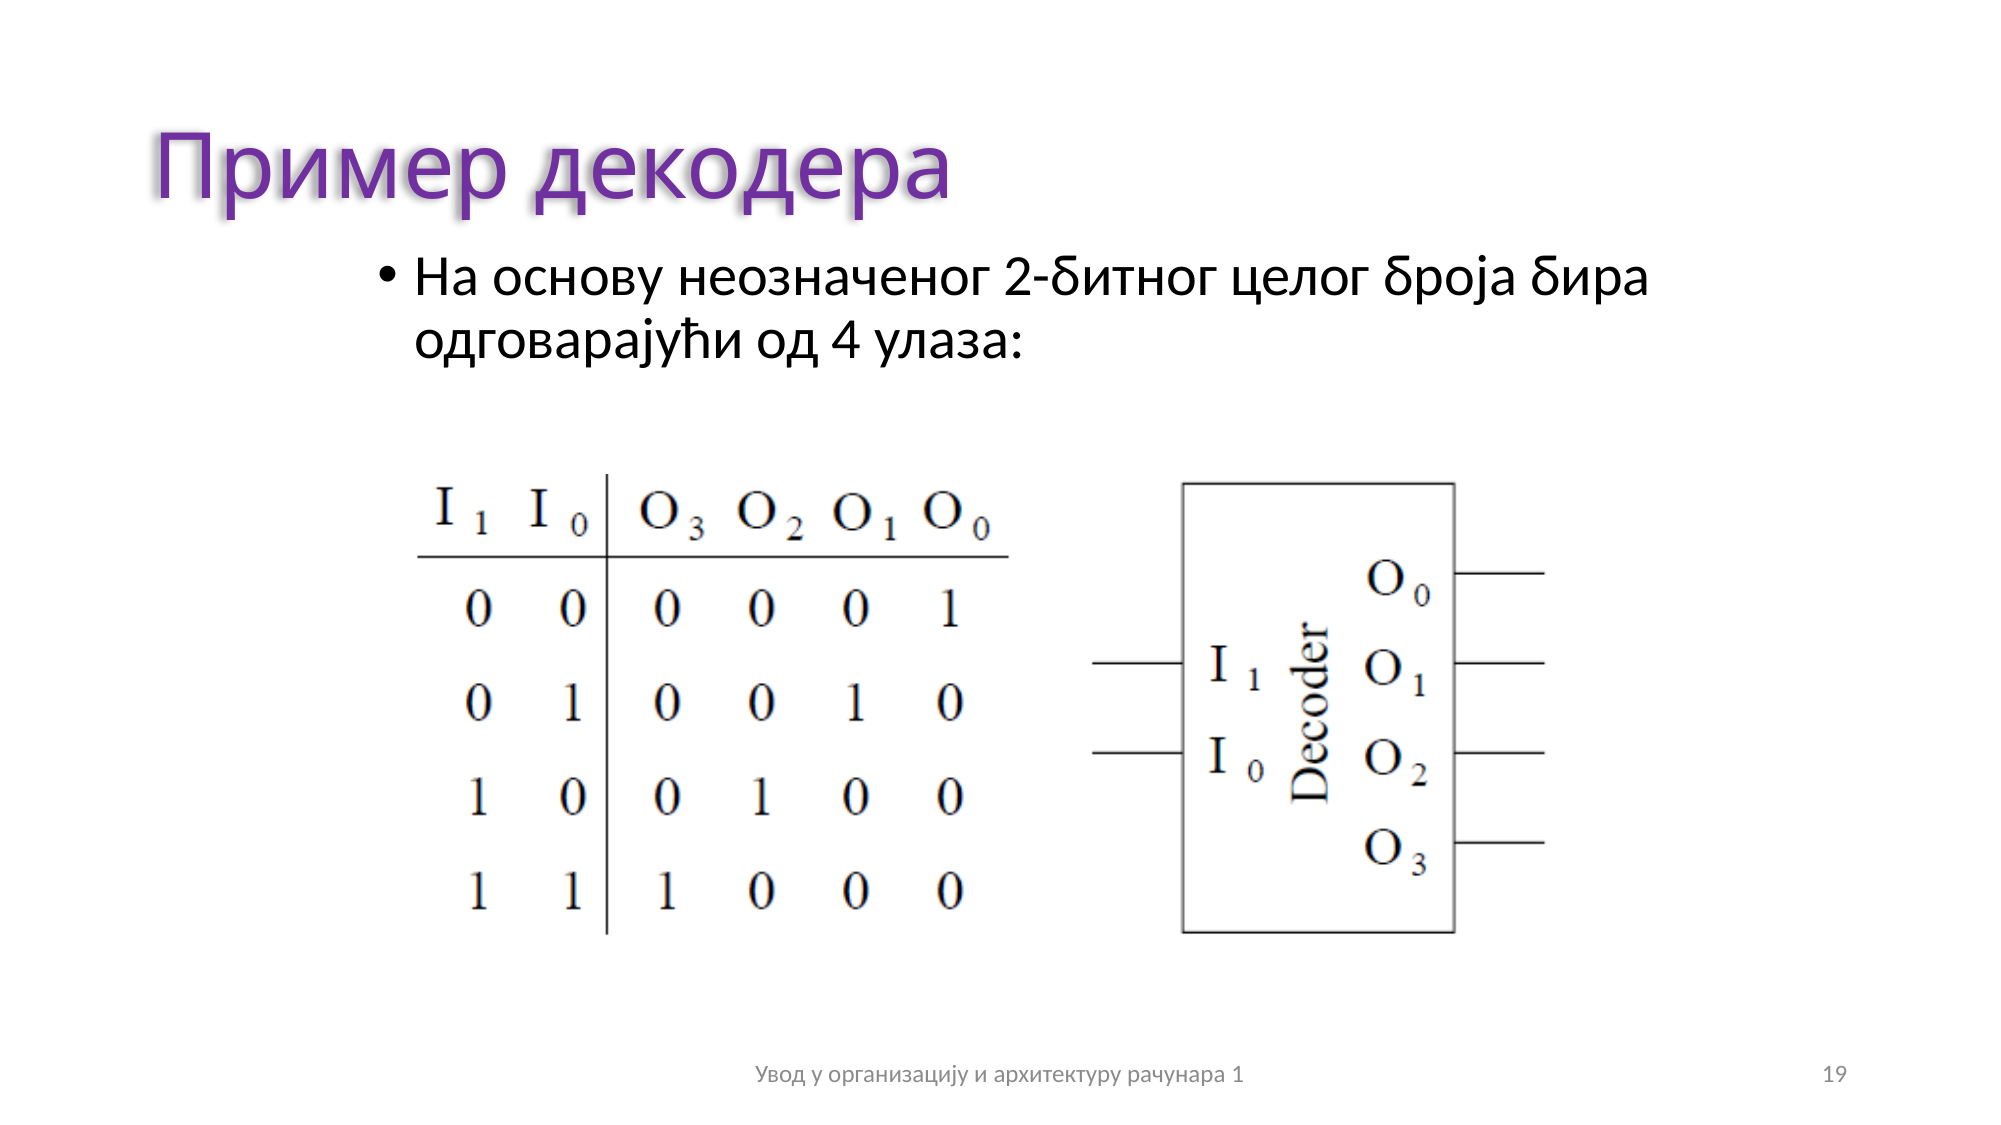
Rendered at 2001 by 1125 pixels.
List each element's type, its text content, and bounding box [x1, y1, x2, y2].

picture [1087, 474, 1556, 948]
title Пример декодера [137, 59, 1863, 278]
picture [412, 474, 1013, 939]
list На основу неозначеног 2-битног целог броја бира одговарајући од 4 улаза: [362, 237, 1713, 369]
footer Увод у организацију и архитектуру рачунара 1 [662, 1042, 1338, 1103]
slide_number 19 [1412, 1042, 1863, 1103]
